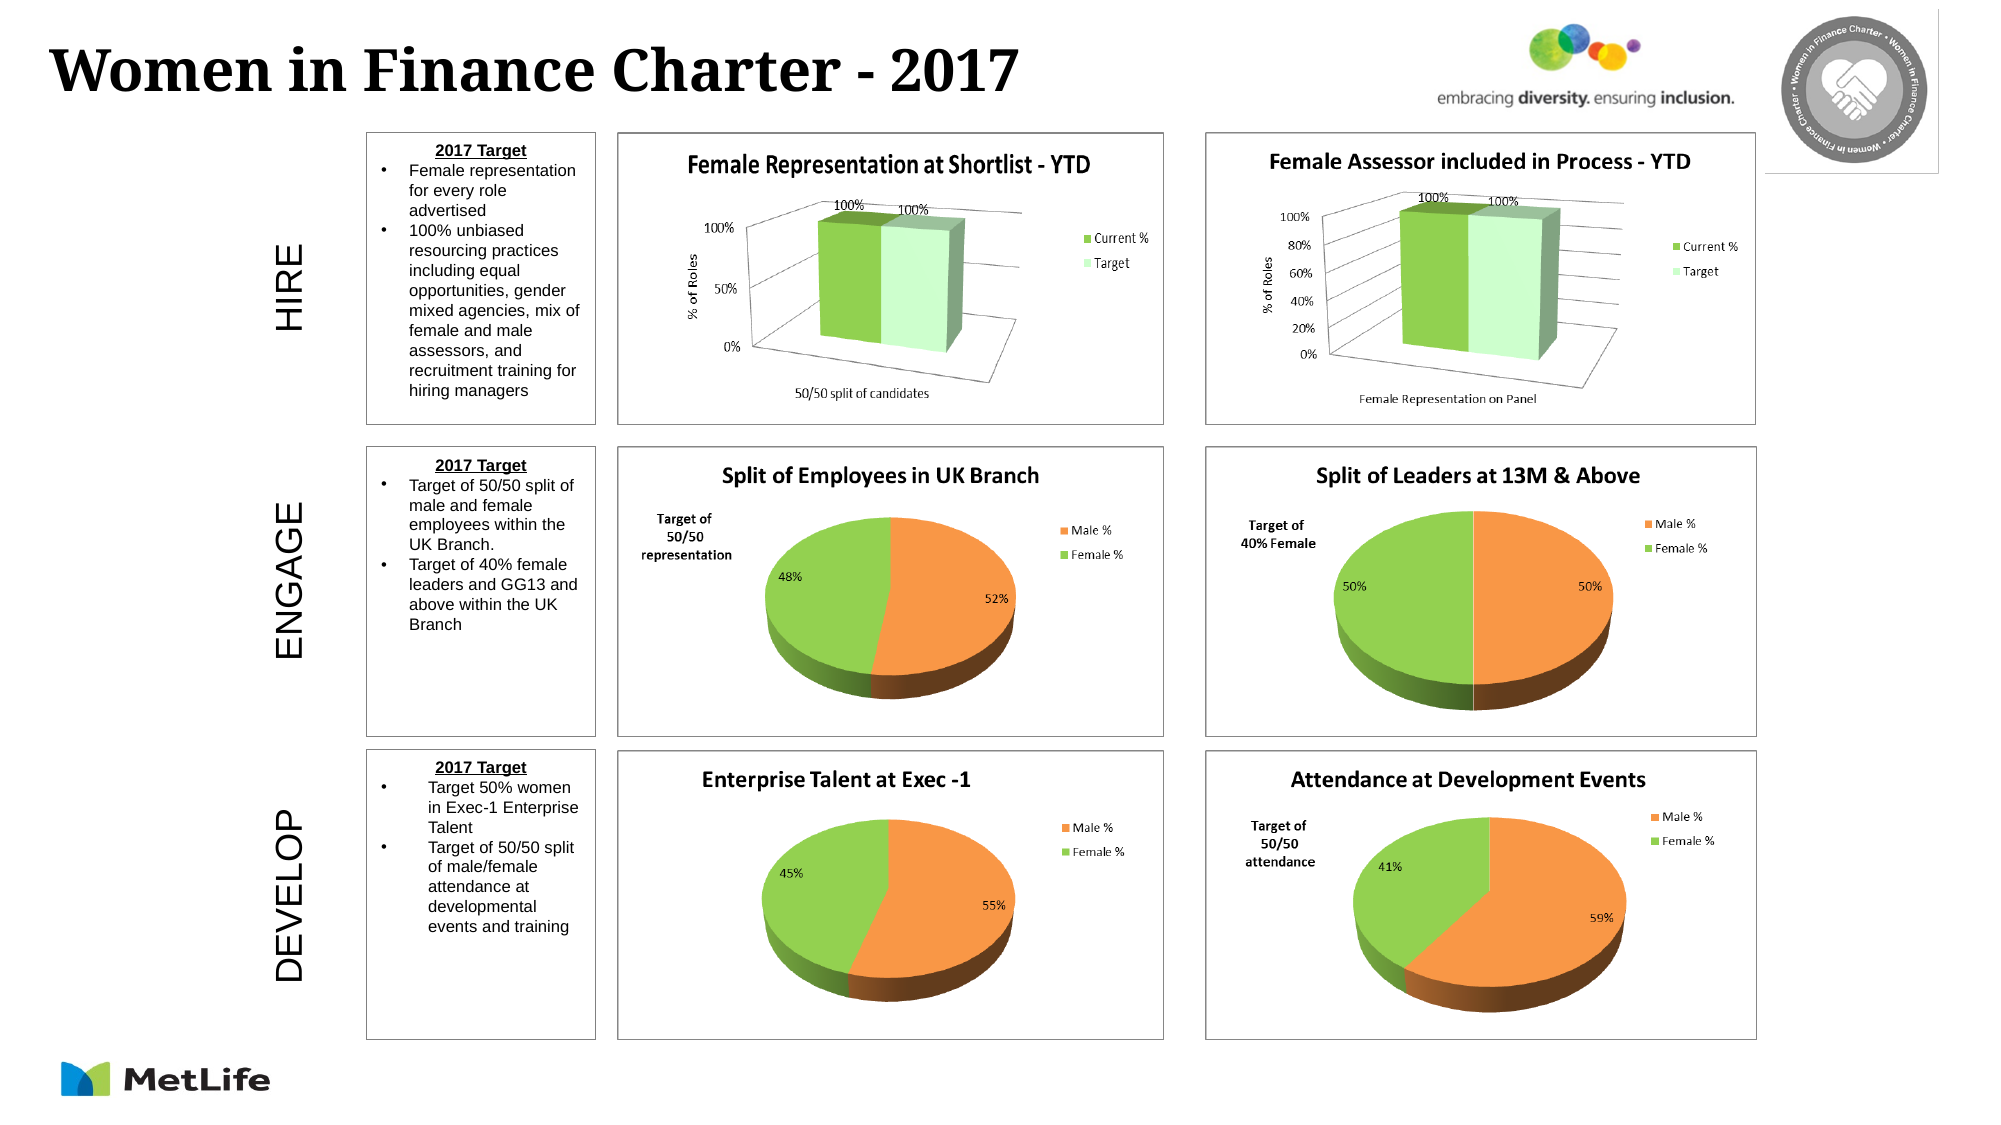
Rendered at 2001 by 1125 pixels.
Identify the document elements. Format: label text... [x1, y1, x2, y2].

picture [1205, 2, 1756, 425]
text_box 2017 Target Female representation for every role advertised 100% unbiased resourcing practices including equal opportunities, gender mixed agencies, mix of female and male assessors, and recruitment training for hiring managers [366, 132, 596, 425]
picture [1205, 750, 1757, 1040]
picture [617, 132, 1164, 425]
text_box Women in Finance Charter - 2017 [49, 31, 1364, 125]
text_box 2017 Target Target 50% women in Exec-1 Enterprise Talent Target of 50/50 split of male/female attendance at developmental events and training [366, 749, 596, 1040]
picture [1205, 446, 1757, 737]
text_box DEVELOP ENGAGE HIRE [256, 173, 317, 1000]
picture [617, 446, 1164, 737]
picture [617, 750, 1164, 1040]
text_box 2017 Target Target of 50/50 split of male and female employees within the UK Branch. Target of 40% female leaders and GG13 and above within the UK Branch [366, 446, 596, 737]
picture [58, 1059, 274, 1098]
picture [1765, 9, 1939, 174]
